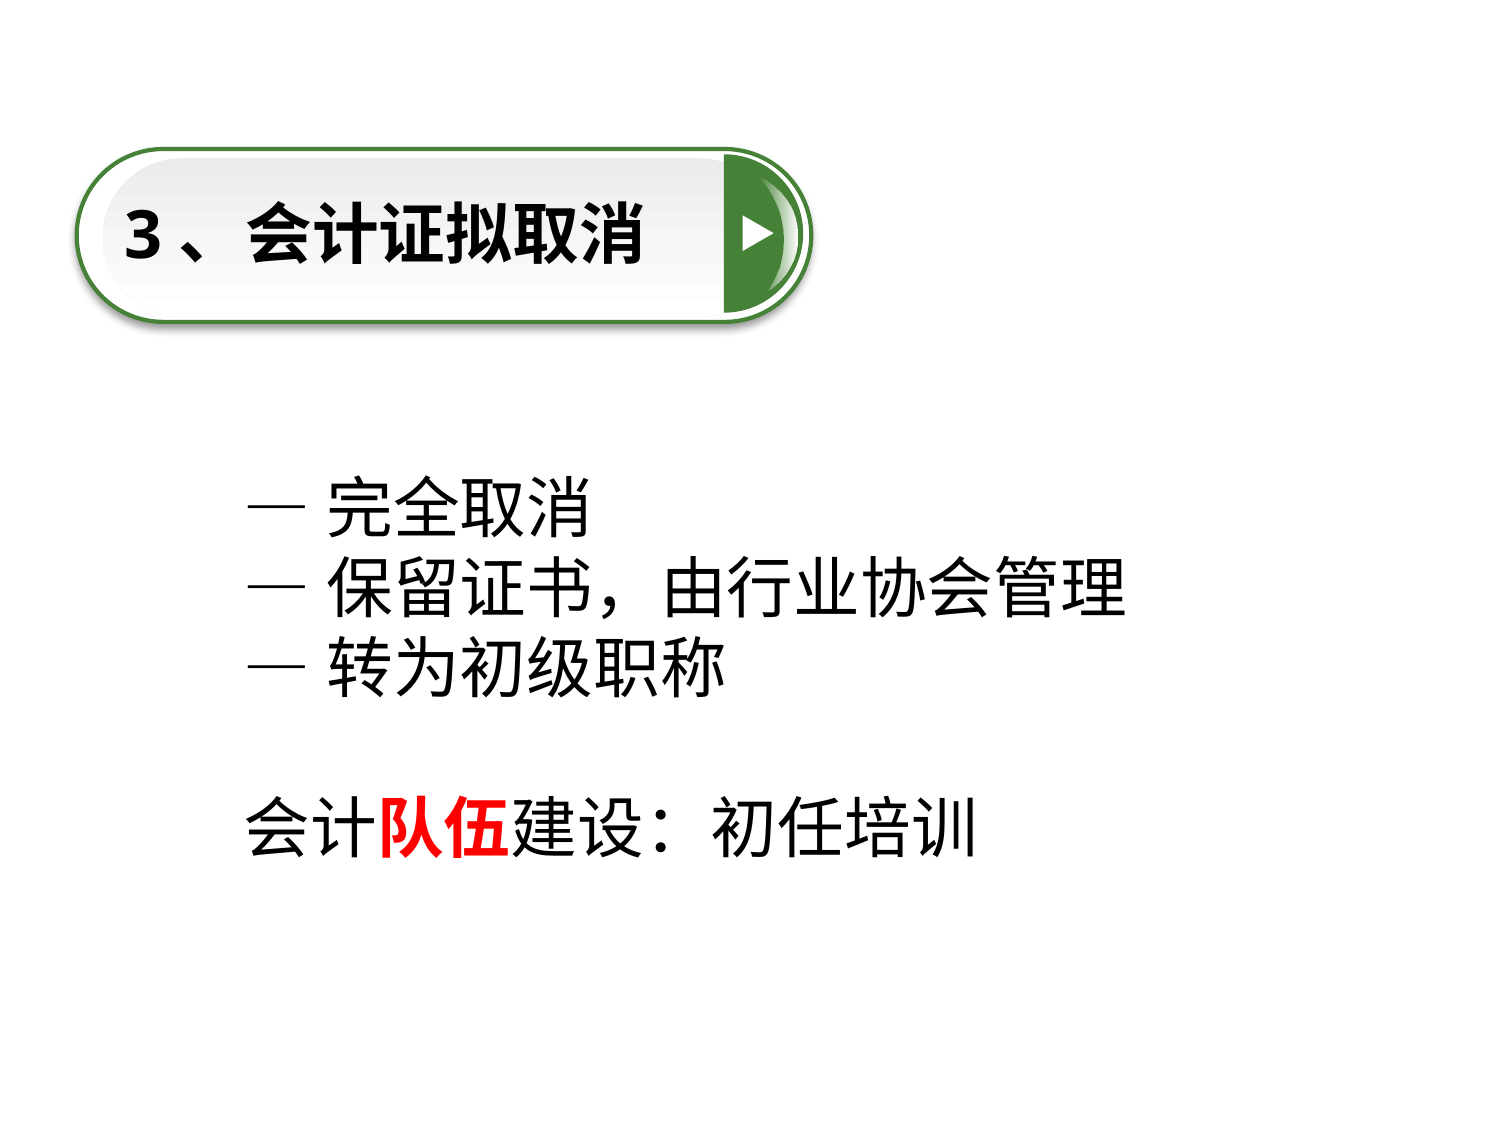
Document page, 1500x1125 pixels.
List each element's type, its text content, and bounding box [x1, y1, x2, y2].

text_box [755, 173, 800, 293]
text_box [721, 152, 806, 315]
text_box [74, 146, 814, 325]
text_box —完全取消 —保留证书，由行业协会管理 —转为初级职称 会计队伍建设：初任培训 [229, 458, 1143, 874]
text_box [740, 213, 776, 253]
text_box 3、会计证拟取消 [109, 184, 661, 280]
text_box [112, 156, 725, 320]
text_box [100, 201, 109, 274]
